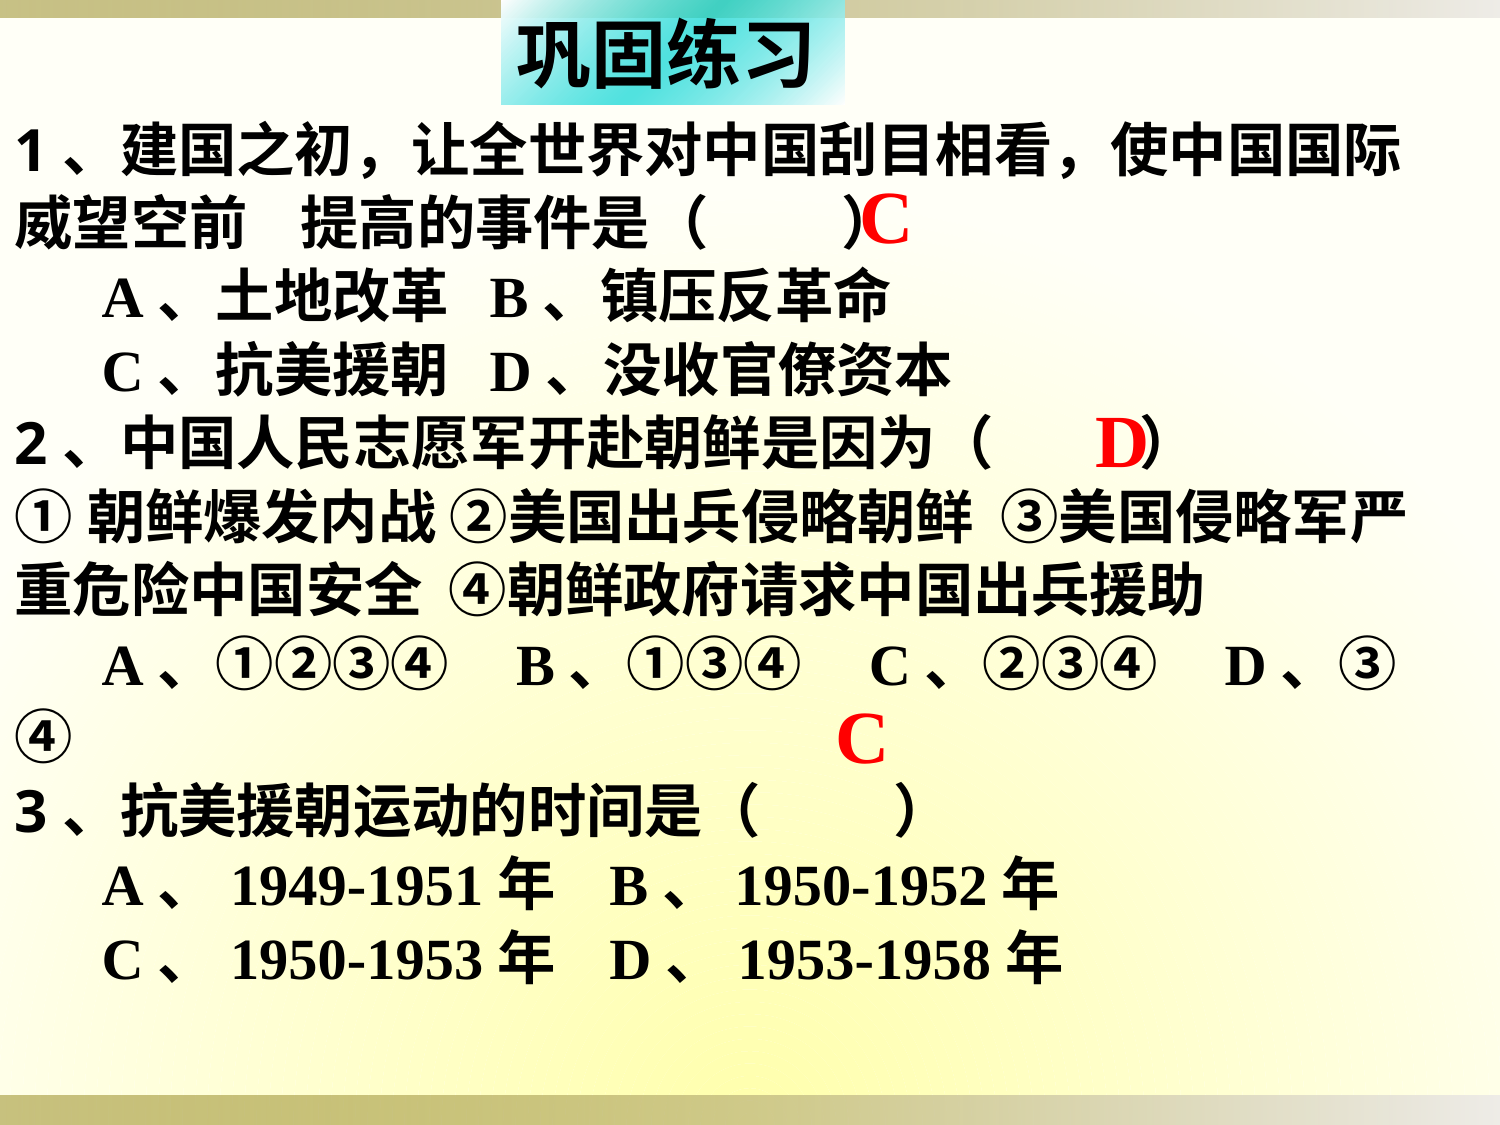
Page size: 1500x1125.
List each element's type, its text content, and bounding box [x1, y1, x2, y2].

text_box D [1080, 385, 1165, 491]
text_box 巩固练习 [501, 0, 845, 105]
text_box C [820, 680, 905, 786]
text_box C [844, 160, 929, 266]
text_box 1、建国之初，让全世界对中国刮目相看，使中国国际威望空前 提高的事件是（ ） A、土地改革 B、镇压反革命 C、抗美援朝 D、没收官僚资本 2、中国人民志愿军开赴朝鲜是因为（ ） ①朝鲜爆发内战 ②美国出兵侵略朝鲜 ③美国侵略军严重危险中国安全 ④朝鲜政府请求中国出兵援助 A、①②③④ B、①③④ C、②③④ D、③④ 3、抗美援朝运动的时间是（ ） A、1949-1951年 B、1950-1952年 C、1950-1953年 D、1953-1958年 [0, 101, 1459, 999]
